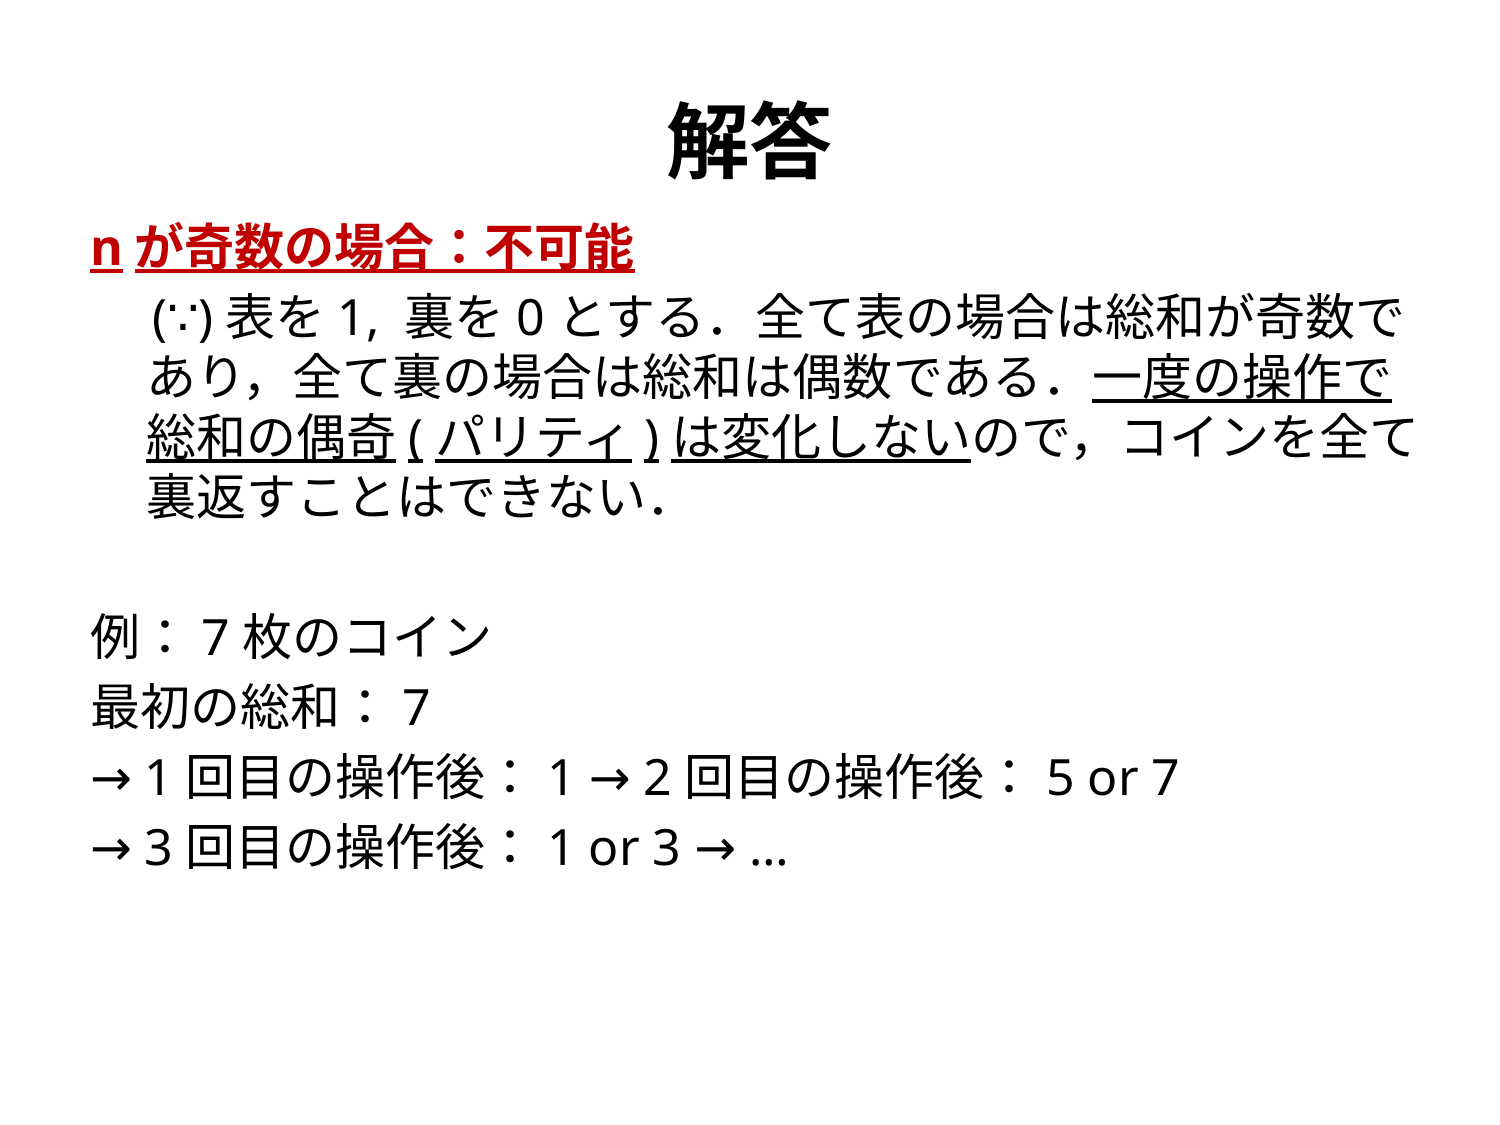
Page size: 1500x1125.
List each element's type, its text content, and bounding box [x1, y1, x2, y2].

title 解答 [75, 45, 1425, 208]
list nが奇数の場合：不可能 (∵)表を1, 裏を0とする．全て表の場合は総和が奇数であり，全て裏の場合は総和は偶数である．一度の操作で総和の偶奇(パリティ)は変化しないので，コインを全て裏返すことはできない． 例：7枚のコイン 最初の総和：7 → 1回目の操作後：1 → 2回目の操作後：5 or 7 → 3回目の操作後：1 or 3 → … [75, 208, 1447, 1106]
